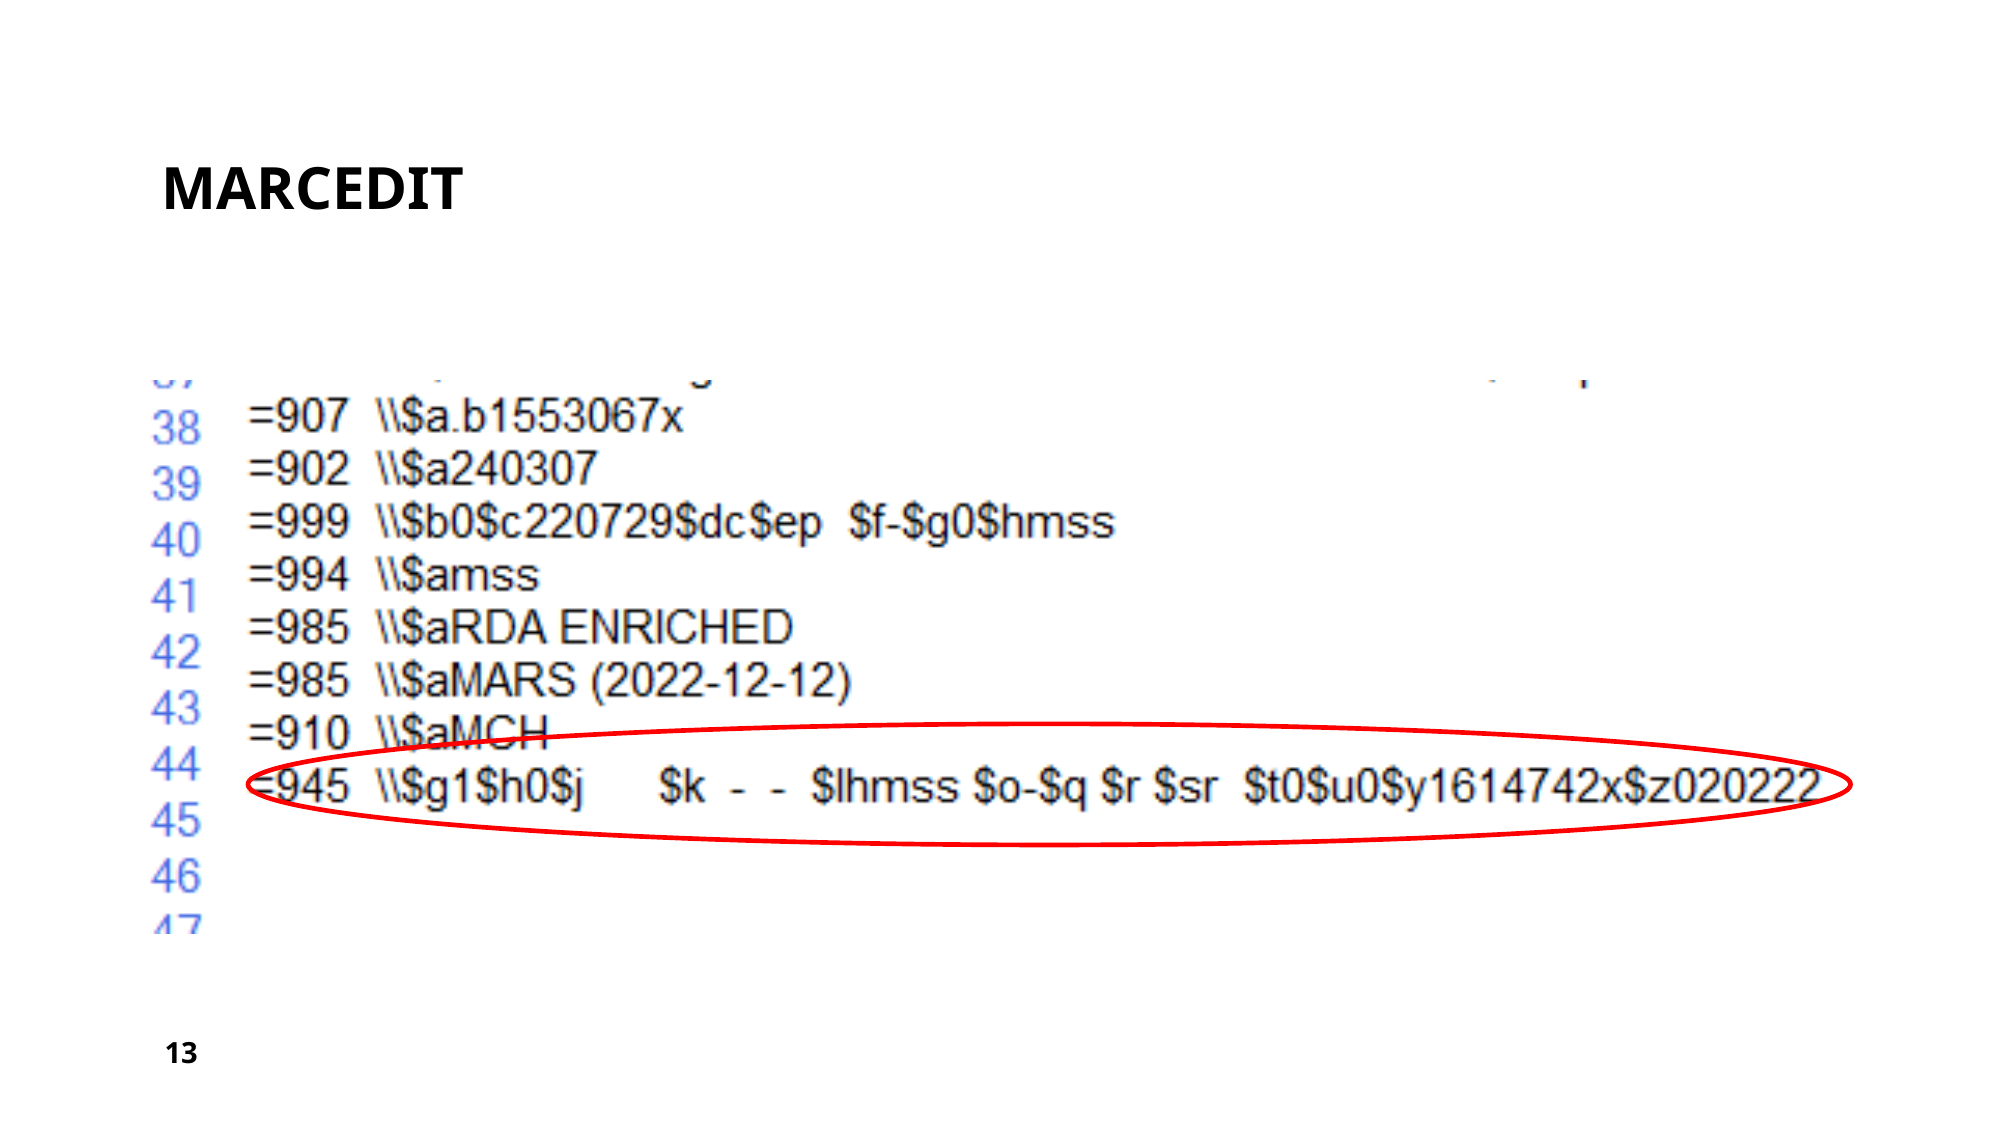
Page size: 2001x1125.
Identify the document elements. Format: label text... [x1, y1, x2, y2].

title MARCEDIT [146, 11, 1854, 230]
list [149, 380, 1857, 934]
slide_number 13 [149, 1024, 588, 1085]
